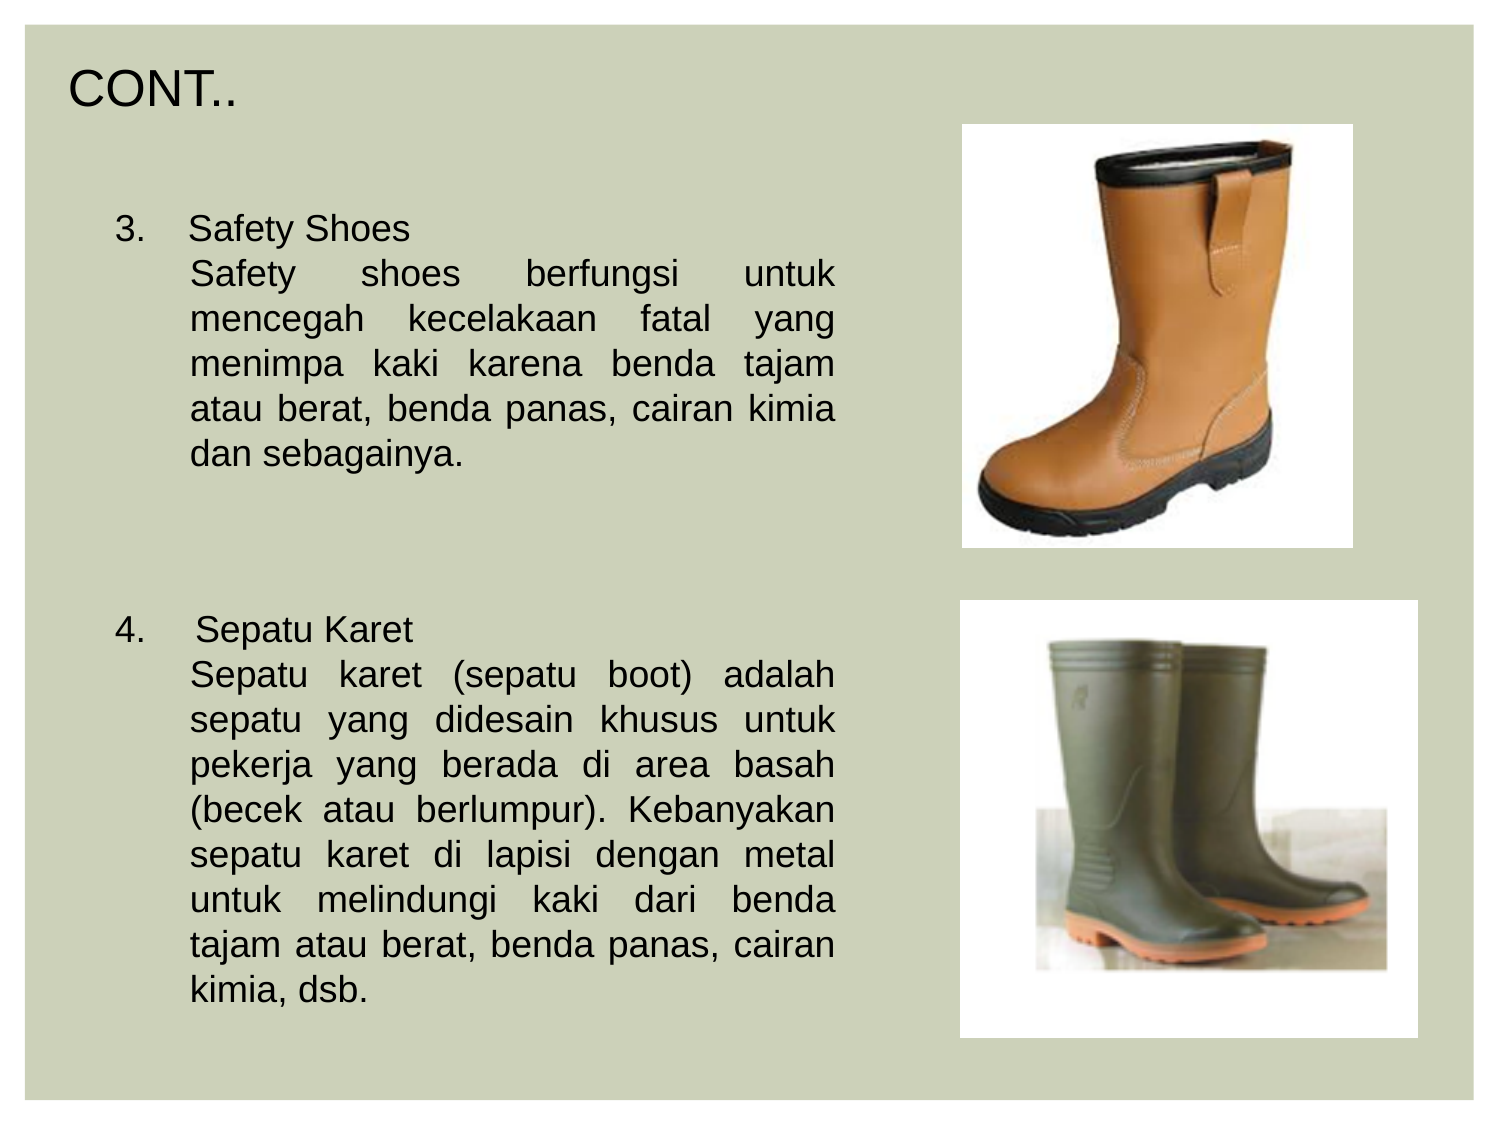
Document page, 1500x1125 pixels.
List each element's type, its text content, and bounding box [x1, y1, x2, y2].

text_box 4. Sepatu Karet Sepatu karet (sepatu boot) adalah sepatu yang didesain khusus untuk pekerja yang berada di area basah (becek atau berlumpur). Kebanyakan sepatu karet di lapisi dengan metal untuk melindungi kaki dari benda tajam atau berat, benda panas, cairan kimia, dsb. [100, 597, 851, 1018]
text_box CONT.. [53, 46, 263, 124]
picture [960, 600, 1418, 1038]
picture [961, 124, 1353, 548]
text_box 3. Safety Shoes Safety shoes berfungsi untuk mencegah kecelakaan fatal yang menimpa kaki karena benda tajam atau berat, benda panas, cairan kimia dan sebagainya. [100, 196, 851, 526]
